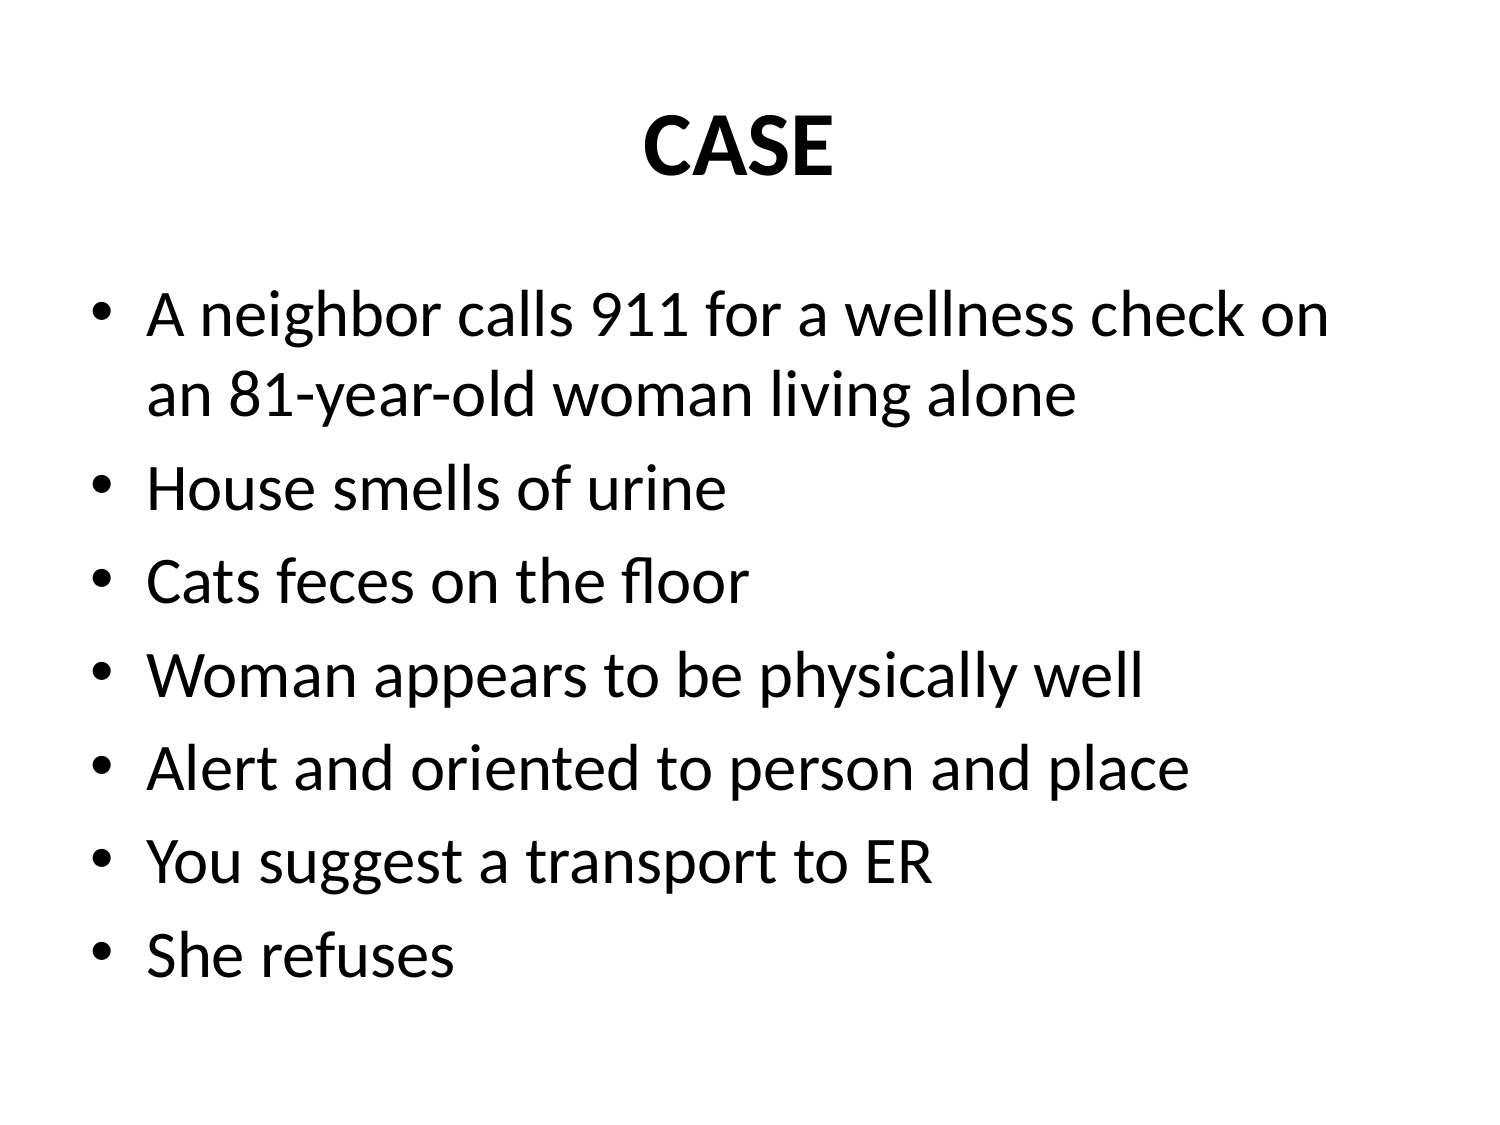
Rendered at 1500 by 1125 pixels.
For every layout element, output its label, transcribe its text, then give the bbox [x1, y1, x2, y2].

list A neighbor calls 911 for a wellness check on an 81-year-old woman living alone House smells of urine Cats feces on the floor Woman appears to be physically well Alert and oriented to person and place You suggest a transport to ER She refuses [75, 262, 1425, 1005]
title CASE [75, 45, 1425, 233]
